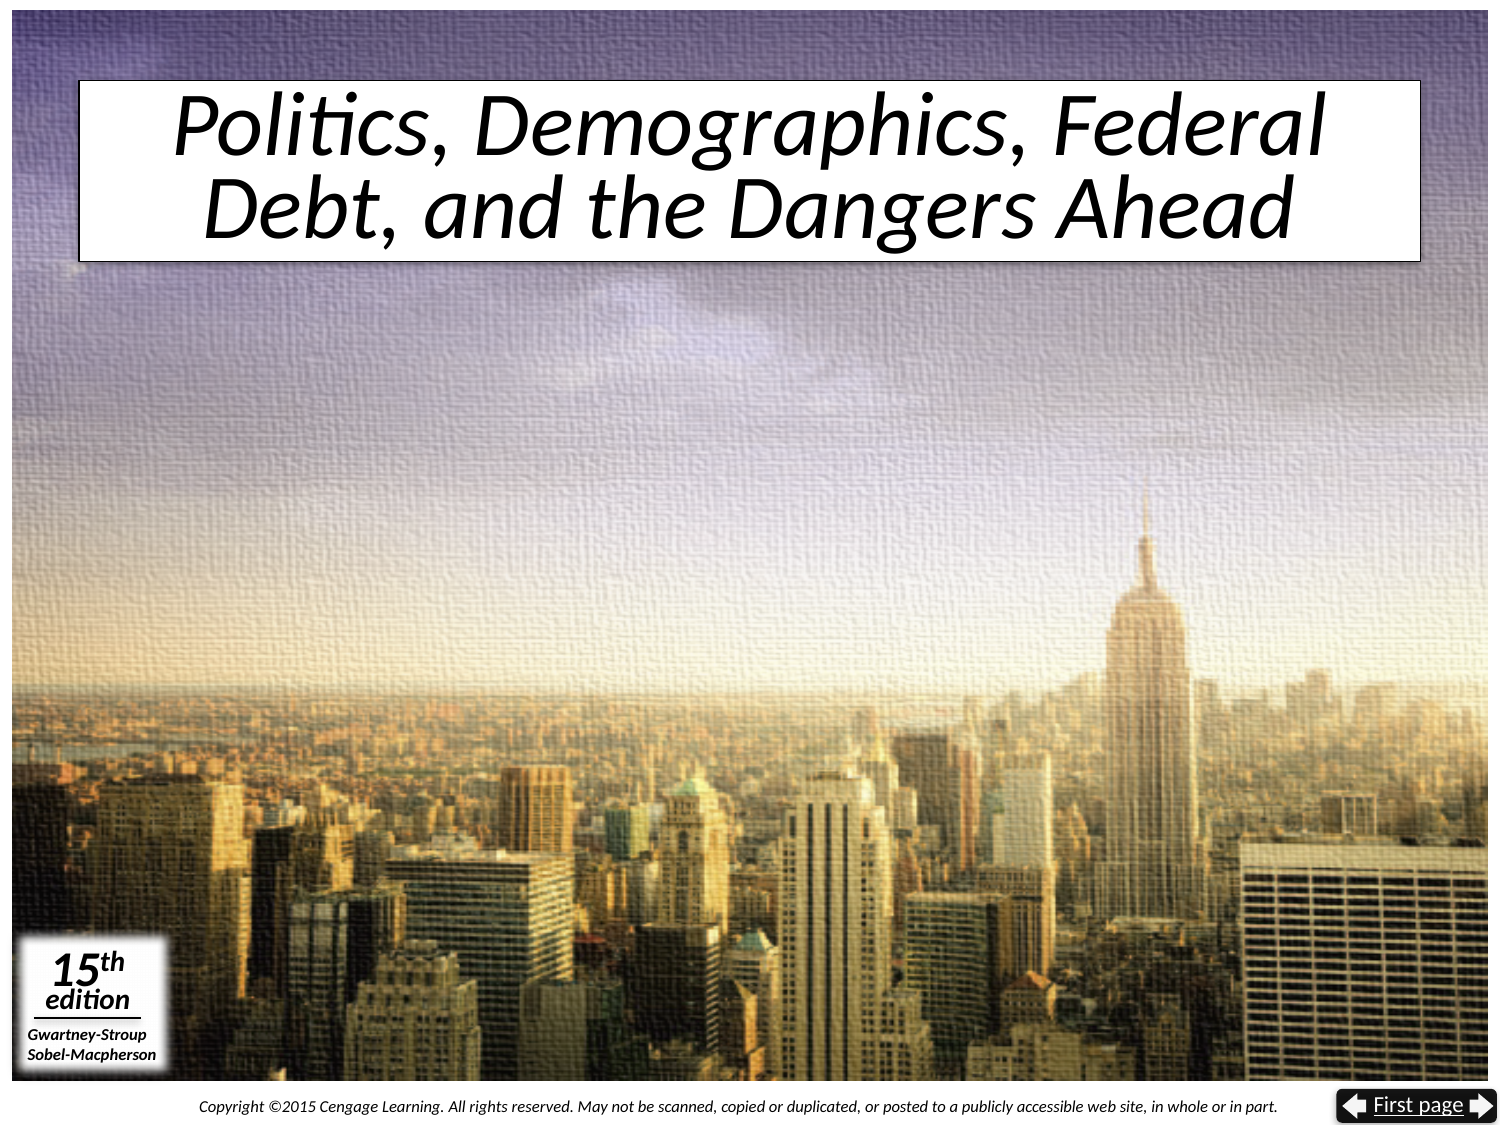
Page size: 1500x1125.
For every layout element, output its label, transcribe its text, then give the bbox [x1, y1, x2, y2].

title Politics, Demographics, Federal Debt, and the Dangers Ahead [112, 81, 1388, 266]
picture [12, 10, 1488, 1081]
